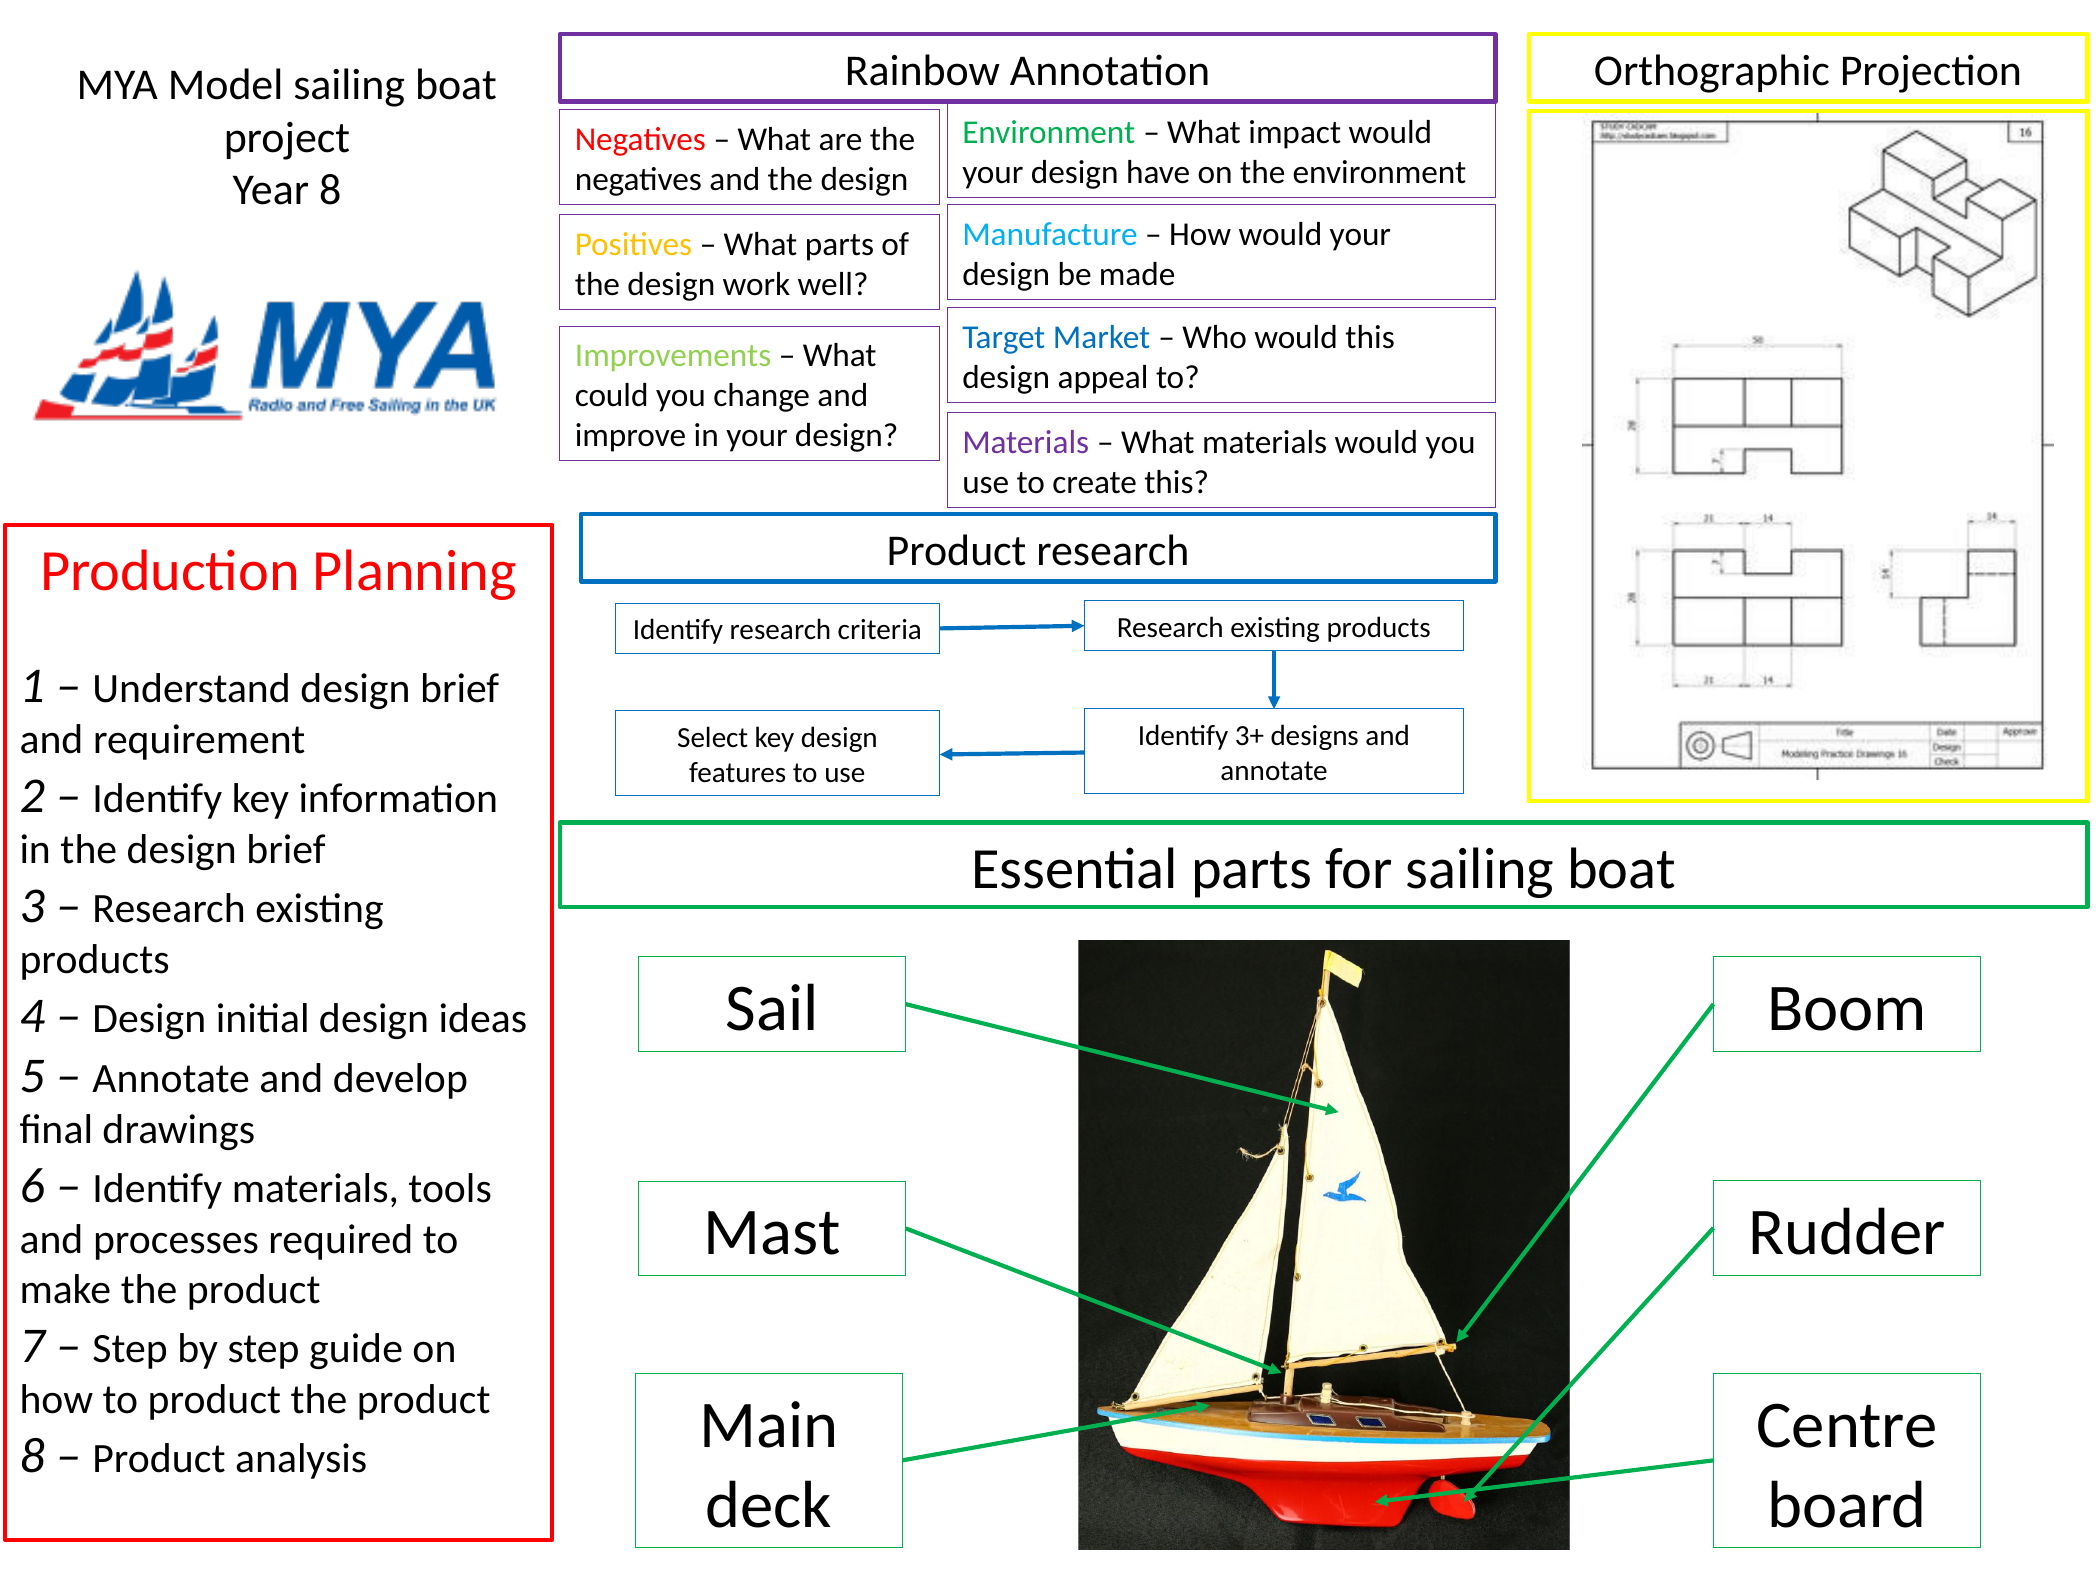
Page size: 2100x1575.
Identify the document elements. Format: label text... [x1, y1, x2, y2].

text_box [1374, 1461, 1714, 1502]
text_box Research existing products [1084, 600, 1464, 651]
text_box MYA Model sailing boat project Year 8 [19, 47, 556, 222]
text_box Sail [638, 956, 906, 1052]
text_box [905, 1004, 1339, 1113]
text_box Improvements – What could you change and improve in your design? [559, 326, 940, 461]
text_box Mast [638, 1181, 906, 1276]
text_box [1456, 1004, 1714, 1343]
text_box Select key design features to use [615, 710, 940, 796]
text_box [1528, 110, 2089, 802]
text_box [902, 1405, 1210, 1462]
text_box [905, 1229, 1282, 1374]
text_box Materials – What materials would you use to create this? [947, 412, 1496, 508]
text_box Rudder [1714, 1180, 1981, 1276]
text_box Main deck [635, 1373, 903, 1548]
text_box Manufacture – How would your design be made [947, 204, 1496, 300]
picture [1019, 940, 1629, 1550]
text_box Identify 3+ designs and annotate [1084, 708, 1464, 794]
text_box Essential parts for sailing boat [559, 822, 2088, 908]
picture [1582, 110, 2055, 780]
text_box Boom [1713, 956, 1981, 1052]
text_box Identify research criteria [615, 603, 940, 654]
text_box Environment – What impact would your design have on the environment [947, 102, 1496, 198]
text_box Centre board [1713, 1373, 1981, 1548]
text_box Negatives – What are the negatives and the design [559, 109, 940, 205]
text_box Product research [580, 513, 1496, 582]
text_box Target Market – Who would this design appeal to? [947, 307, 1496, 403]
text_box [1463, 1228, 1714, 1461]
text_box Positives – What parts of the design work well? [559, 214, 940, 310]
text_box Production Planning 1 – Understand design brief and requirement 2 – Identify key information in the design brief 3 – Research existing products 4 – Design initial design ideas 5 – Annotate and develop final drawings 6 – Identify materials, tools and processes required to make the product 7 – Step by step guide on how to product the product 8 – Product analysis [4, 524, 553, 1540]
text_box Rainbow Annotation [559, 34, 1496, 102]
picture [18, 262, 513, 432]
text_box Orthographic Projection [1529, 34, 2088, 102]
